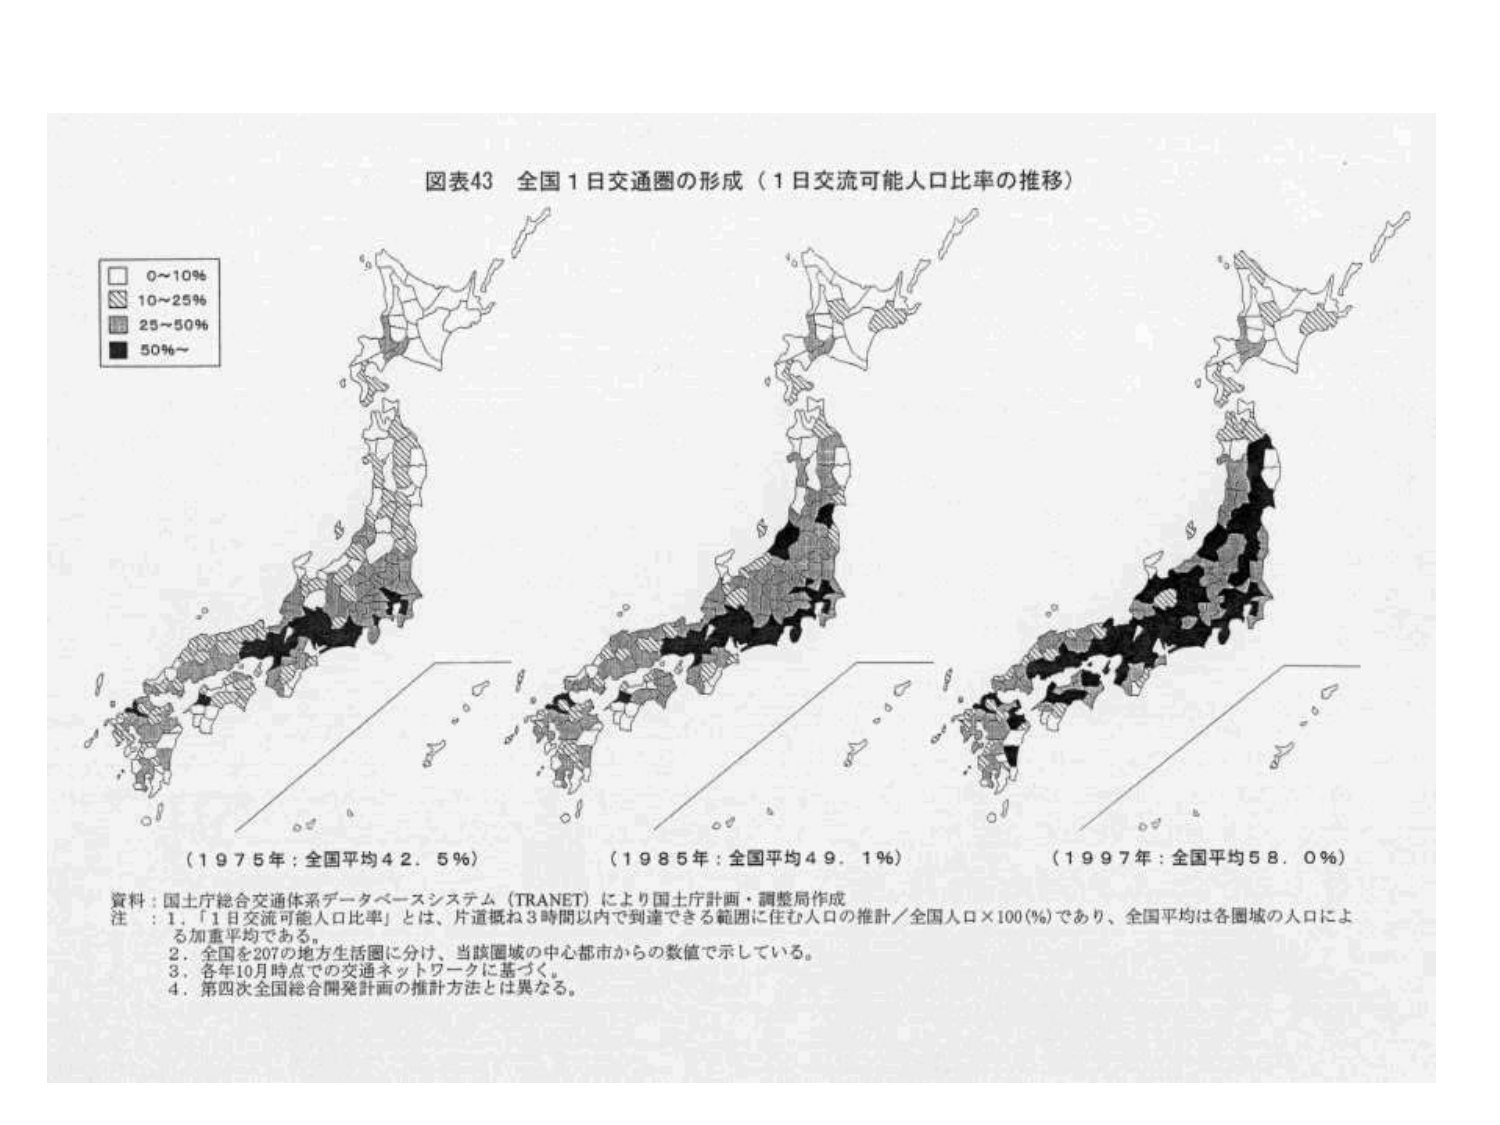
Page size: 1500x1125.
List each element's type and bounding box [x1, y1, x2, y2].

picture [47, 113, 1436, 1083]
